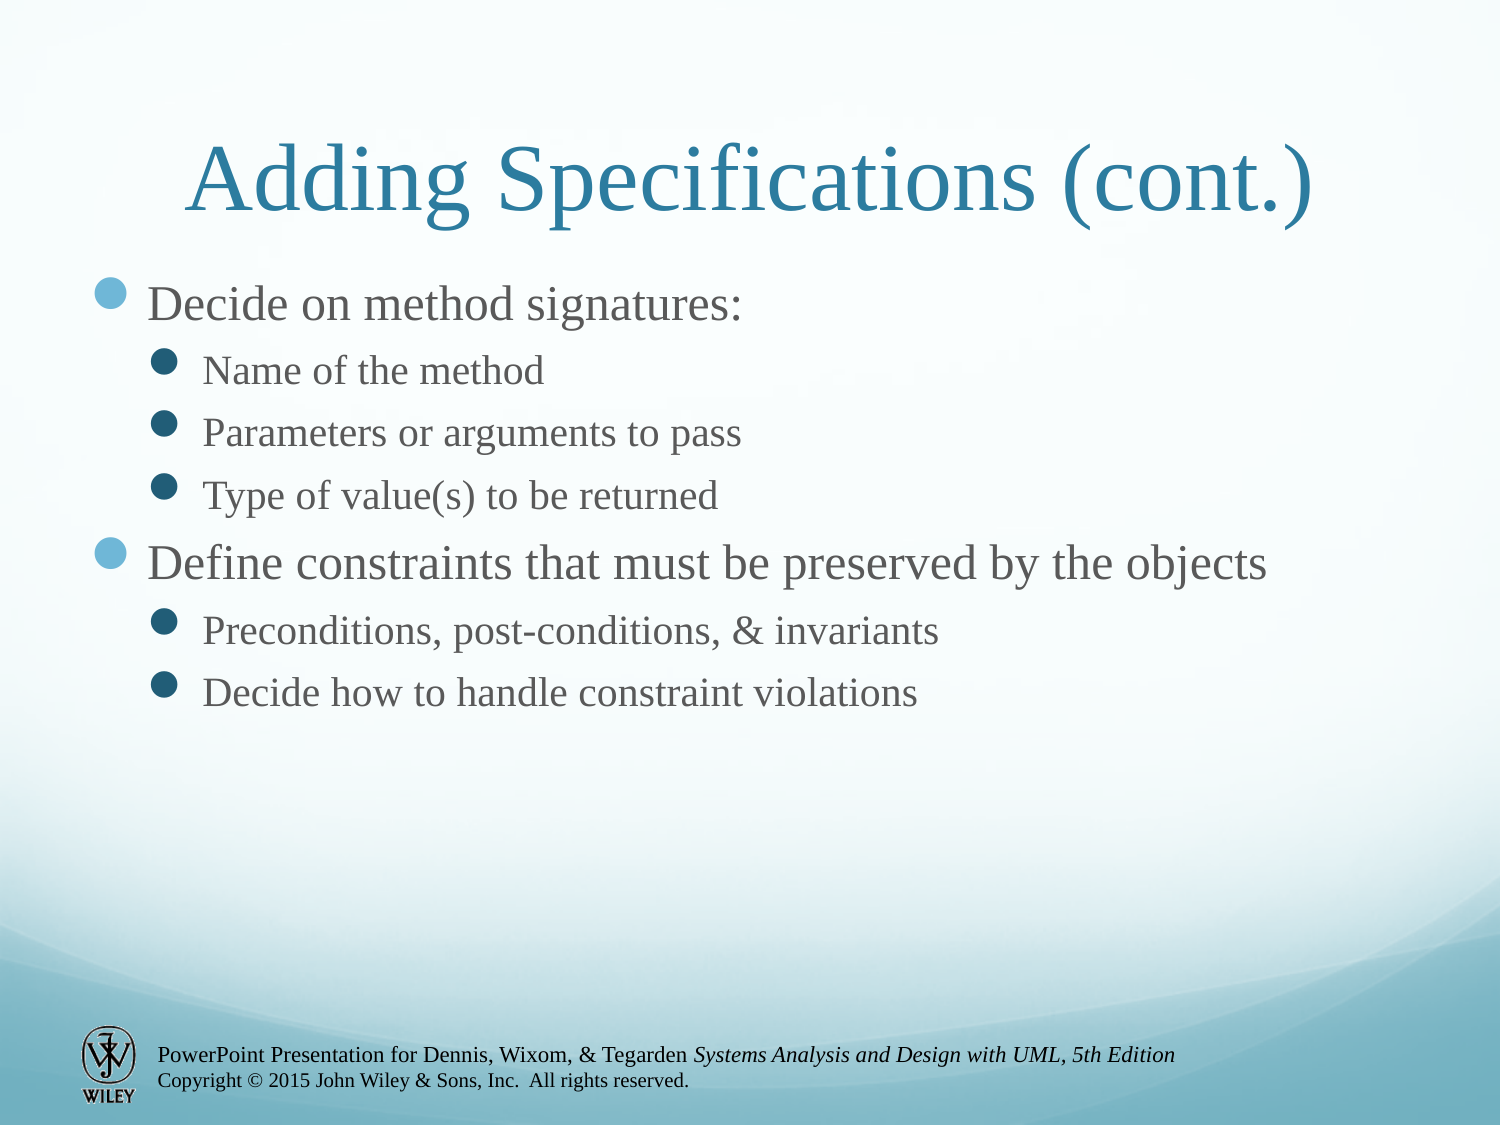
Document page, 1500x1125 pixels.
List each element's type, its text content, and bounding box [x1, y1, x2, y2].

picture [78, 1024, 138, 1105]
list Decide on method signatures: Name of the method Parameters or arguments to pass Type of value(s) to be returned Define constraints that must be preserved by the objects Preconditions, post-conditions, & invariants Decide how to handle constraint violations [74, 262, 1426, 976]
title Adding Specifications (cont.) [89, 17, 1410, 238]
